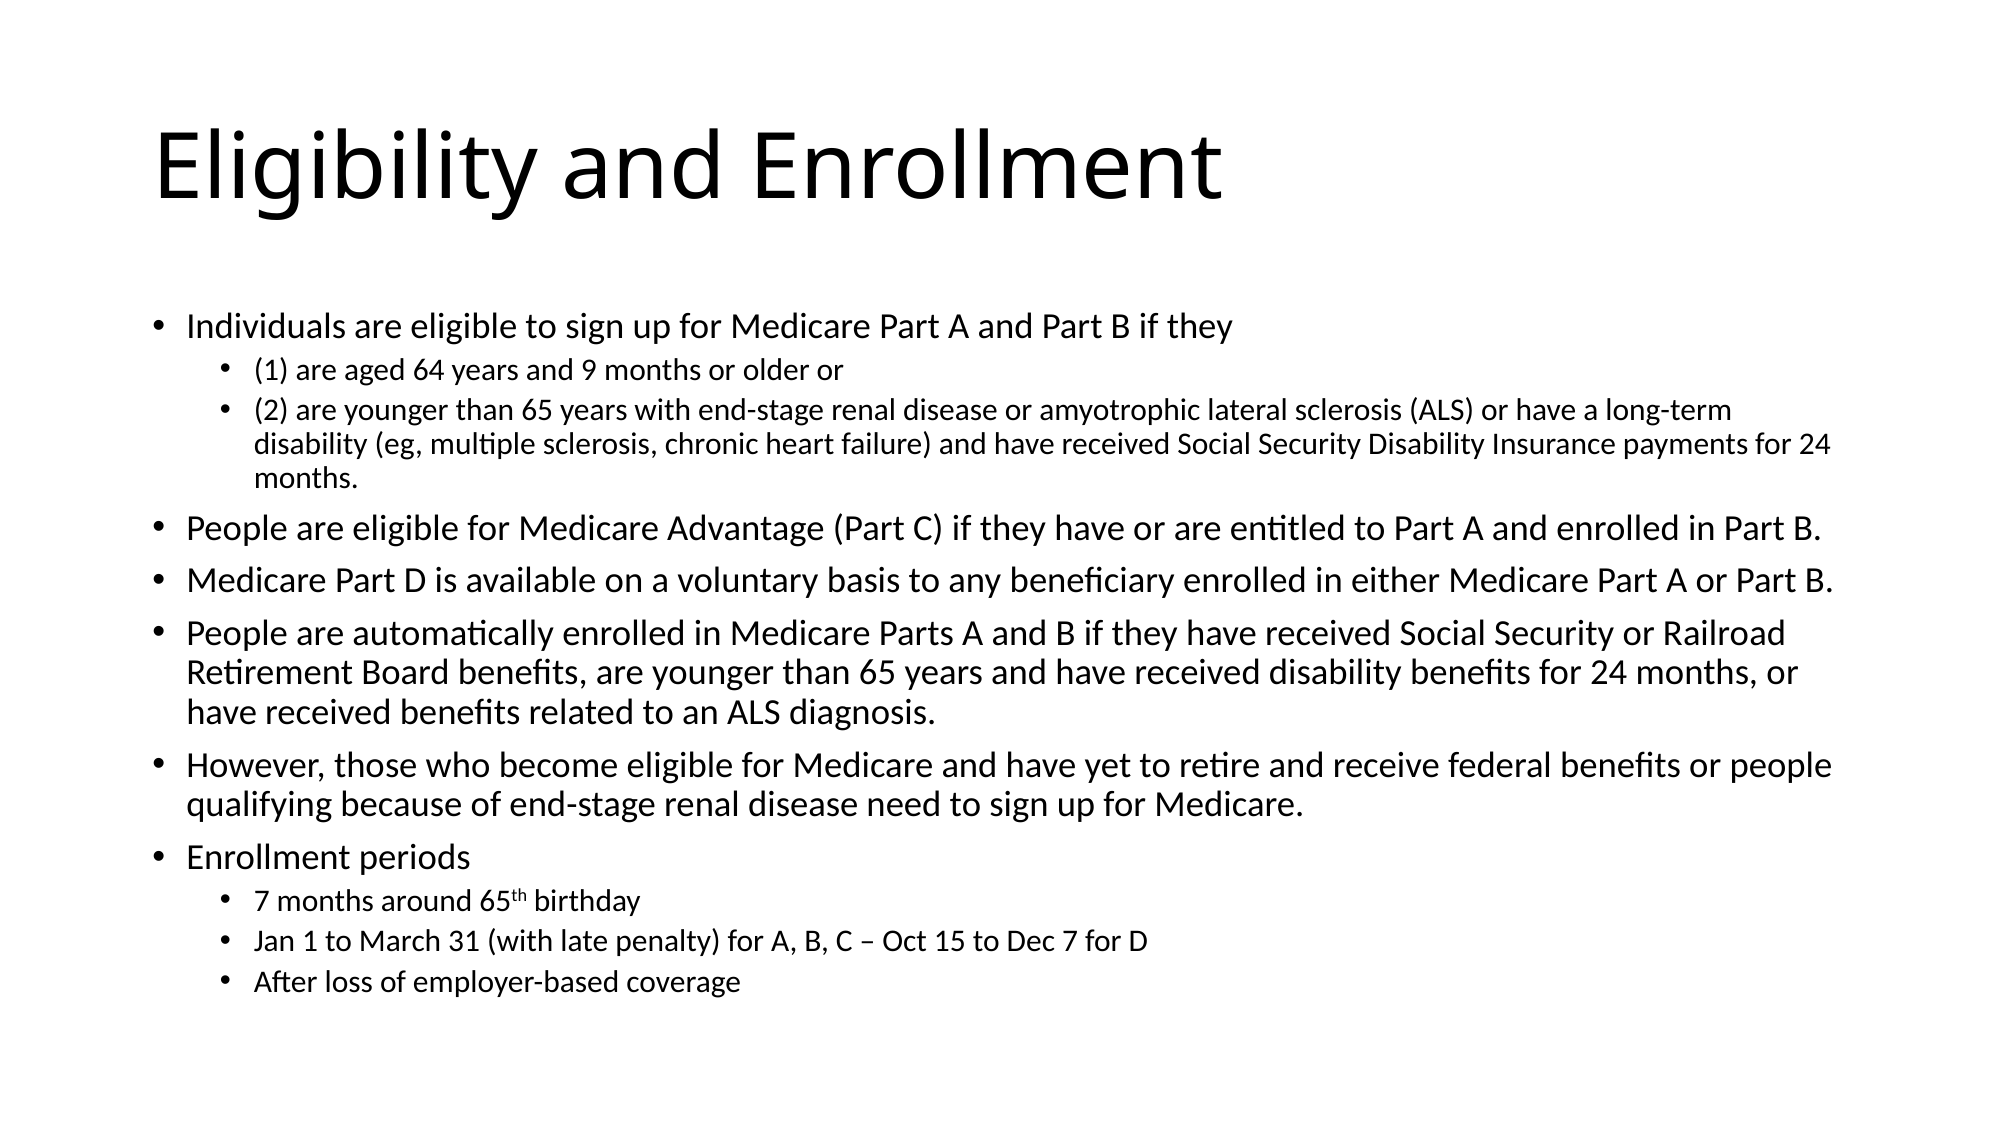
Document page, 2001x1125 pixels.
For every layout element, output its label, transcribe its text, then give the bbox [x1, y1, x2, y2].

title Eligibility and Enrollment [137, 59, 1863, 278]
list Individuals are eligible to sign up for Medicare Part A and Part B if they (1) are aged 64 years and 9 months or older or (2) are younger than 65 years with end-stage renal disease or amyotrophic lateral sclerosis (ALS) or have a long-term disability (eg, multiple sclerosis, chronic heart failure) and have received Social Security Disability Insurance payments for 24 months. People are eligible for Medicare Advantage (Part C) if they have or are entitled to Part A and enrolled in Part B. Medicare Part D is available on a voluntary basis to any beneficiary enrolled in either Medicare Part A or Part B. People are automatically enrolled in Medicare Parts A and B if they have received Social Security or Railroad Retirement Board benefits, are younger than 65 years and have received disability benefits for 24 months, or have received benefits related to an ALS diagnosis. However, those who become eligible for Medicare and have yet to retire and receive federal benefits or people qualifying because of end-stage renal disease need to sign up for Medicare. Enrollment periods 7 months around 65th birthday Jan 1 to March 31 (with late penalty) for A, B, C – Oct 15 to Dec 7 for D After loss of employer-based coverage [137, 299, 1863, 1089]
